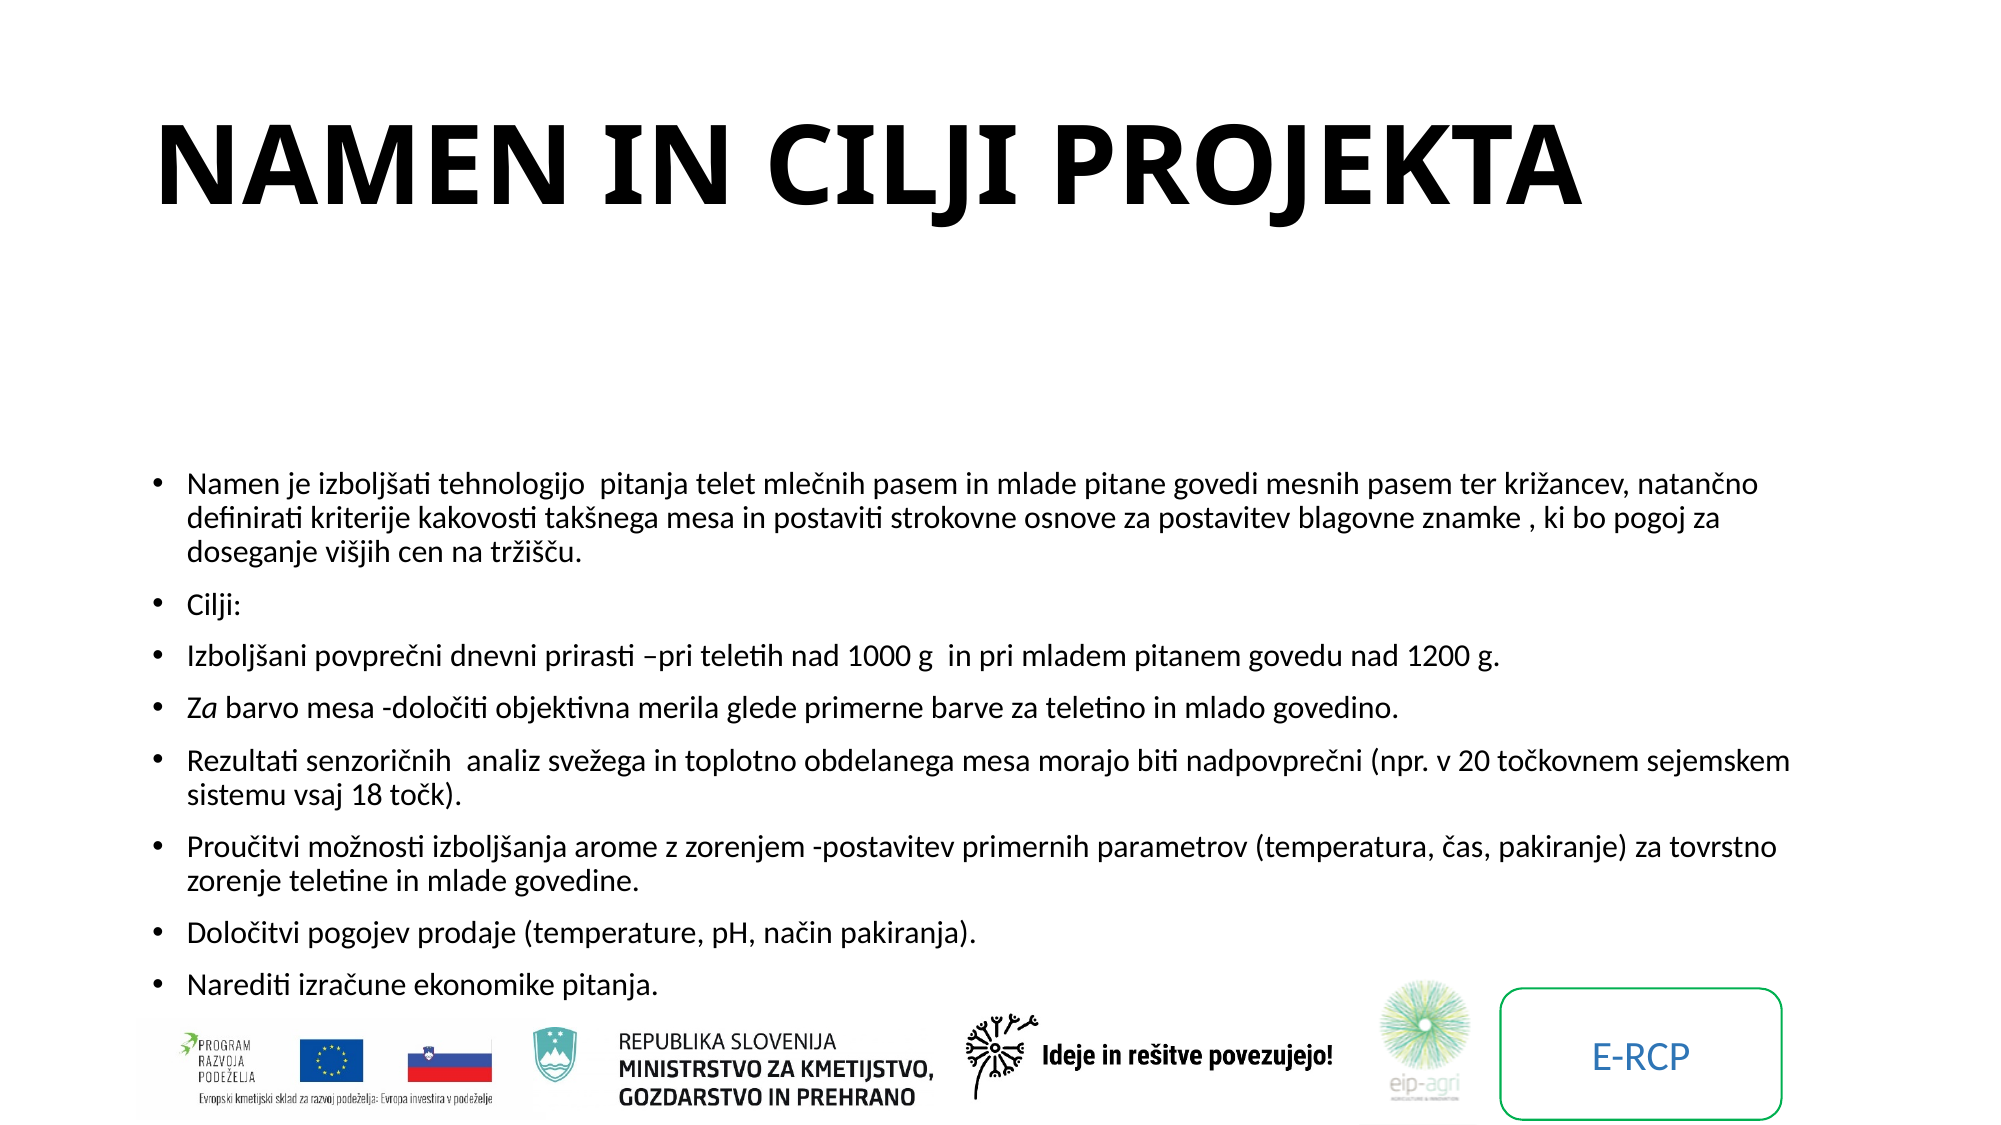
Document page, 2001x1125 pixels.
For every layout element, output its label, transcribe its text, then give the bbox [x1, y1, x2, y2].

text_box E-RCP [1501, 987, 1783, 1121]
list Namen je izboljšati tehnologijo pitanja telet mlečnih pasem in mlade pitane govedi mesnih pasem ter križancev, natančno definirati kriterije kakovosti takšnega mesa in postaviti strokovne osnove za postavitev blagovne znamke , ki bo pogoj za doseganje višjih cen na tržišču. Cilji: Izboljšani povprečni dnevni prirasti –pri teletih nad 1000 g in pri mladem pitanem govedu nad 1200 g. Za barvo mesa -določiti objektivna merila glede primerne barve za teletino in mlado govedino. Rezultati senzoričnih analiz svežega in toplotno obdelanega mesa morajo biti nadpovprečni (npr. v 20 točkovnem sejemskem sistemu vsaj 18 točk). Proučitvi možnosti izboljšanja arome z zorenjem -postavitev primernih parametrov (temperatura, čas, pakiranje) za tovrstno zorenje teletine in mlade govedine. Določitvi pogojev prodaje (temperature, pH, način pakiranja). Narediti izračune ekonomike pitanja. [137, 299, 1863, 1014]
title NAMEN IN CILJI PROJEKTA [137, 59, 1863, 278]
picture [941, 969, 1502, 1125]
picture [136, 1018, 934, 1120]
